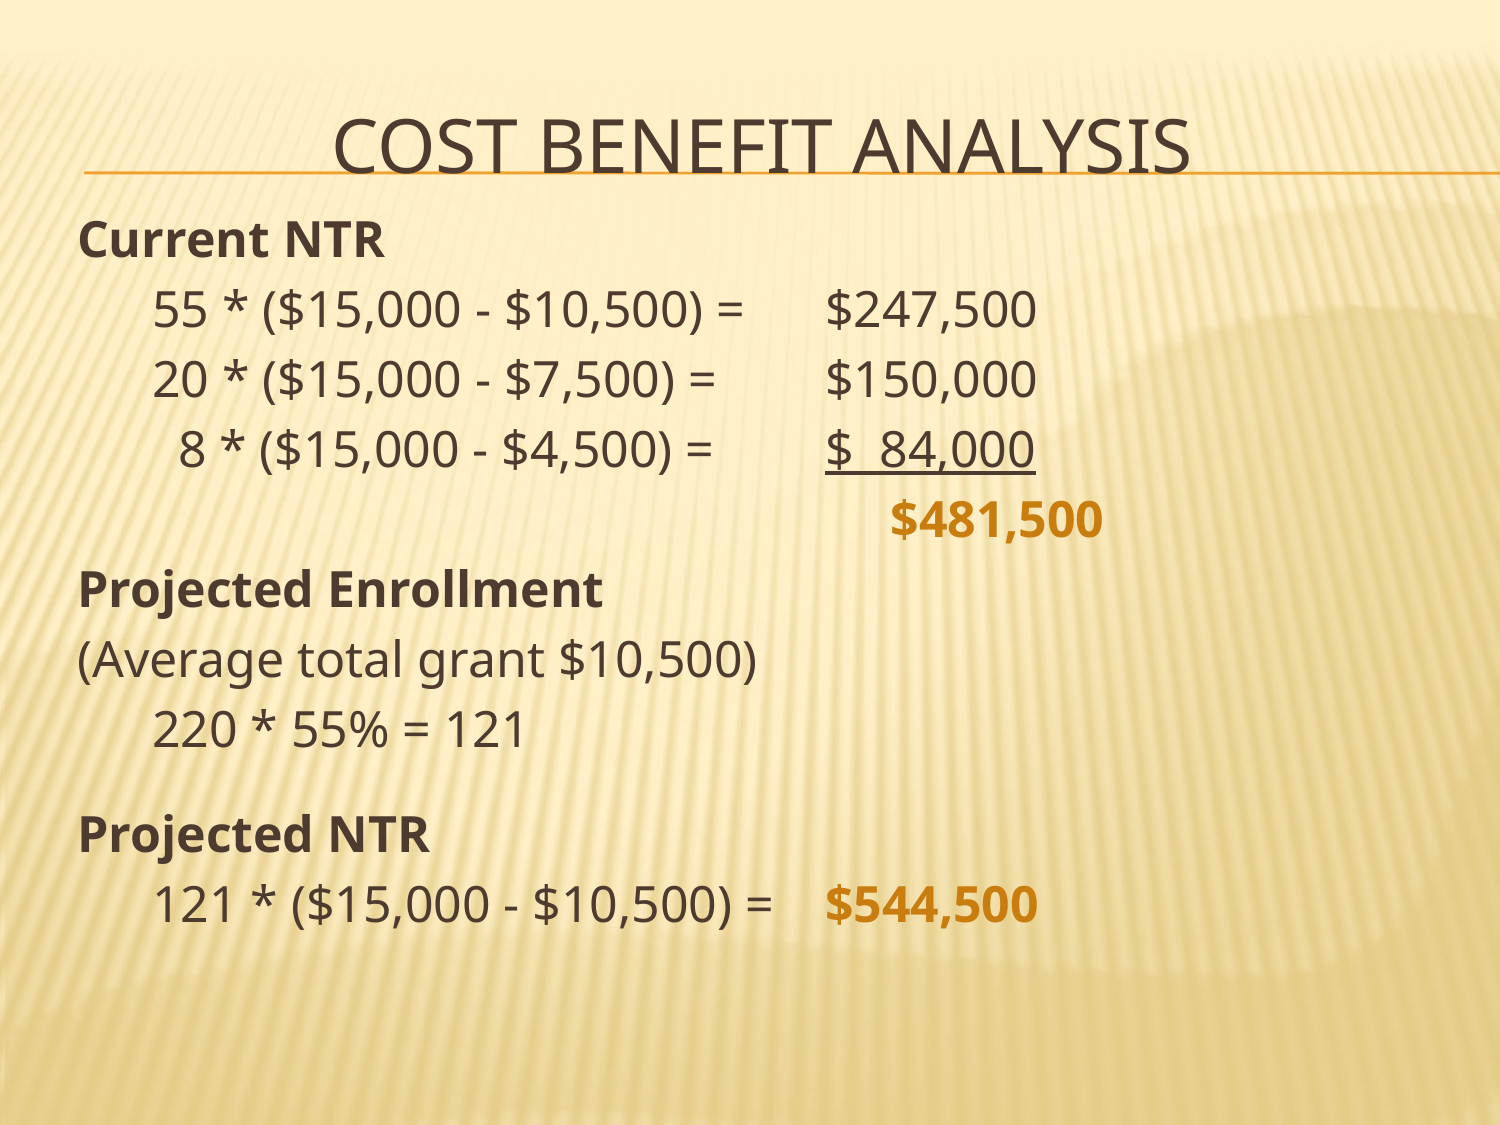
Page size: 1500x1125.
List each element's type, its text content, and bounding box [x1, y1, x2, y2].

list Current NTR 55 * ($15,000 - $10,500) = $247,500 20 * ($15,000 - $7,500) = $150,000 8 * ($15,000 - $4,500) = $ 84,000 $481,500 Projected Enrollment (Average total grant $10,500) 220 * 55% = 121 Projected NTR 121 * ($15,000 - $10,500) = $544,500 [62, 200, 1450, 975]
title Cost Benefit Analysis [50, 75, 1475, 213]
